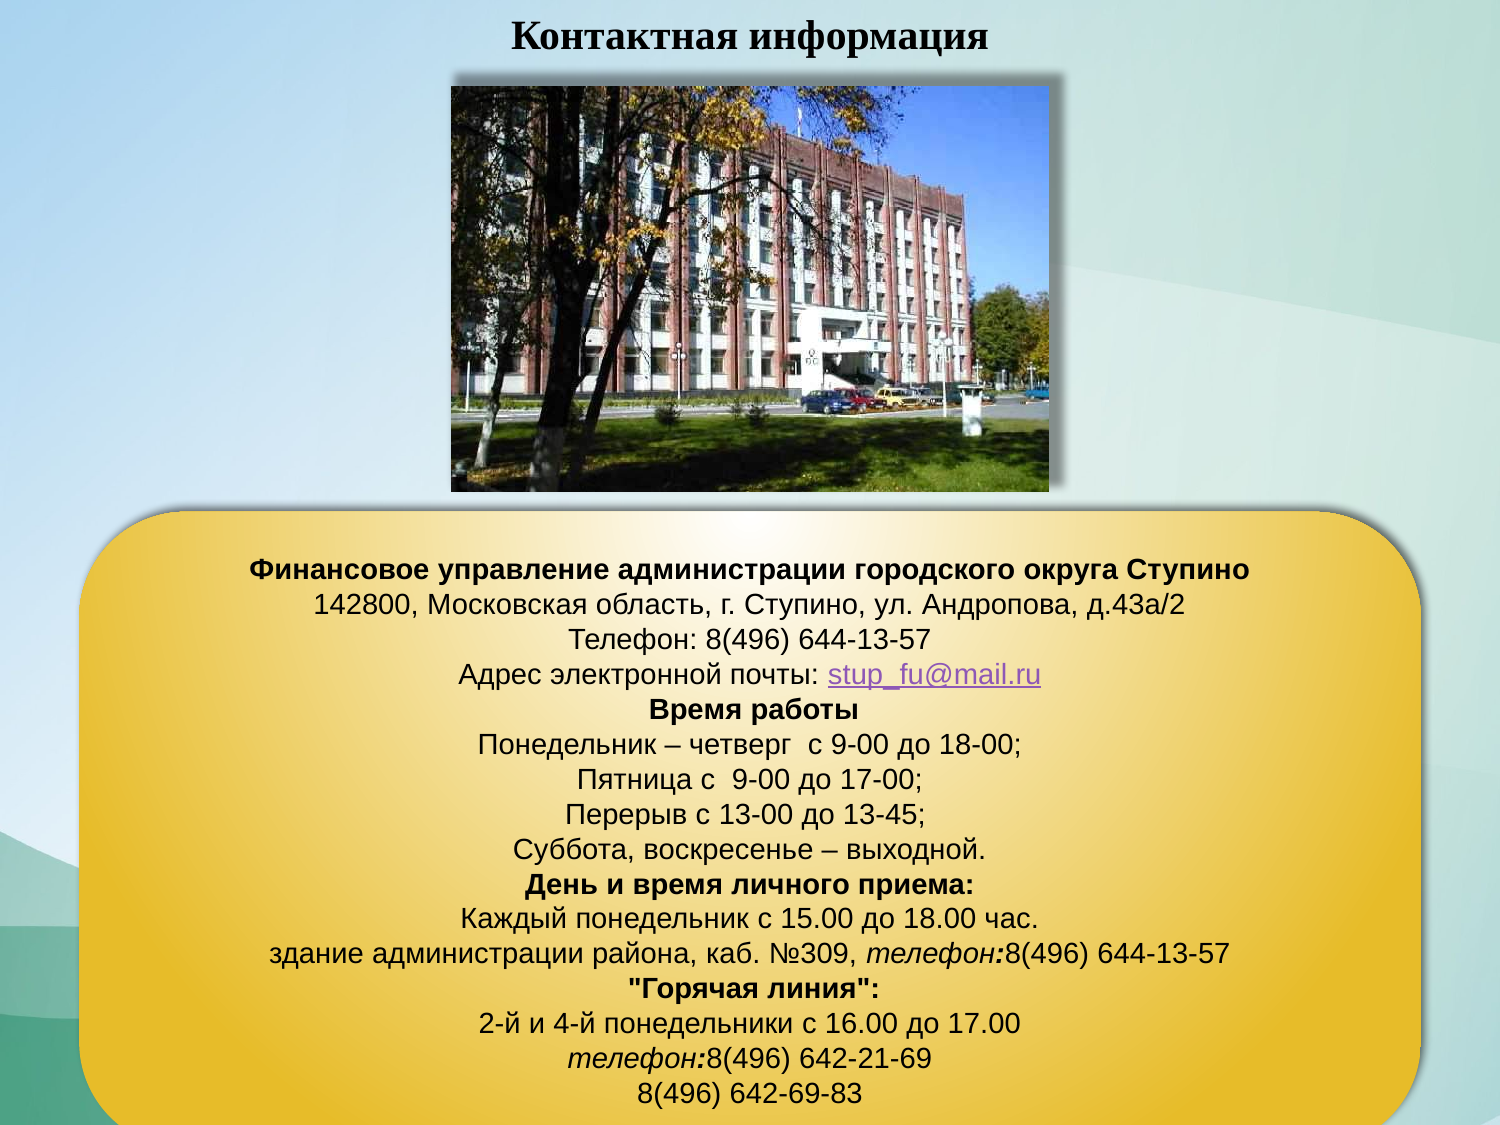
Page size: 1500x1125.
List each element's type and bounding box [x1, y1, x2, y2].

text_box [0, 0, 1500, 66]
picture [0, 66, 1500, 1125]
text_box [79, 511, 1421, 1125]
